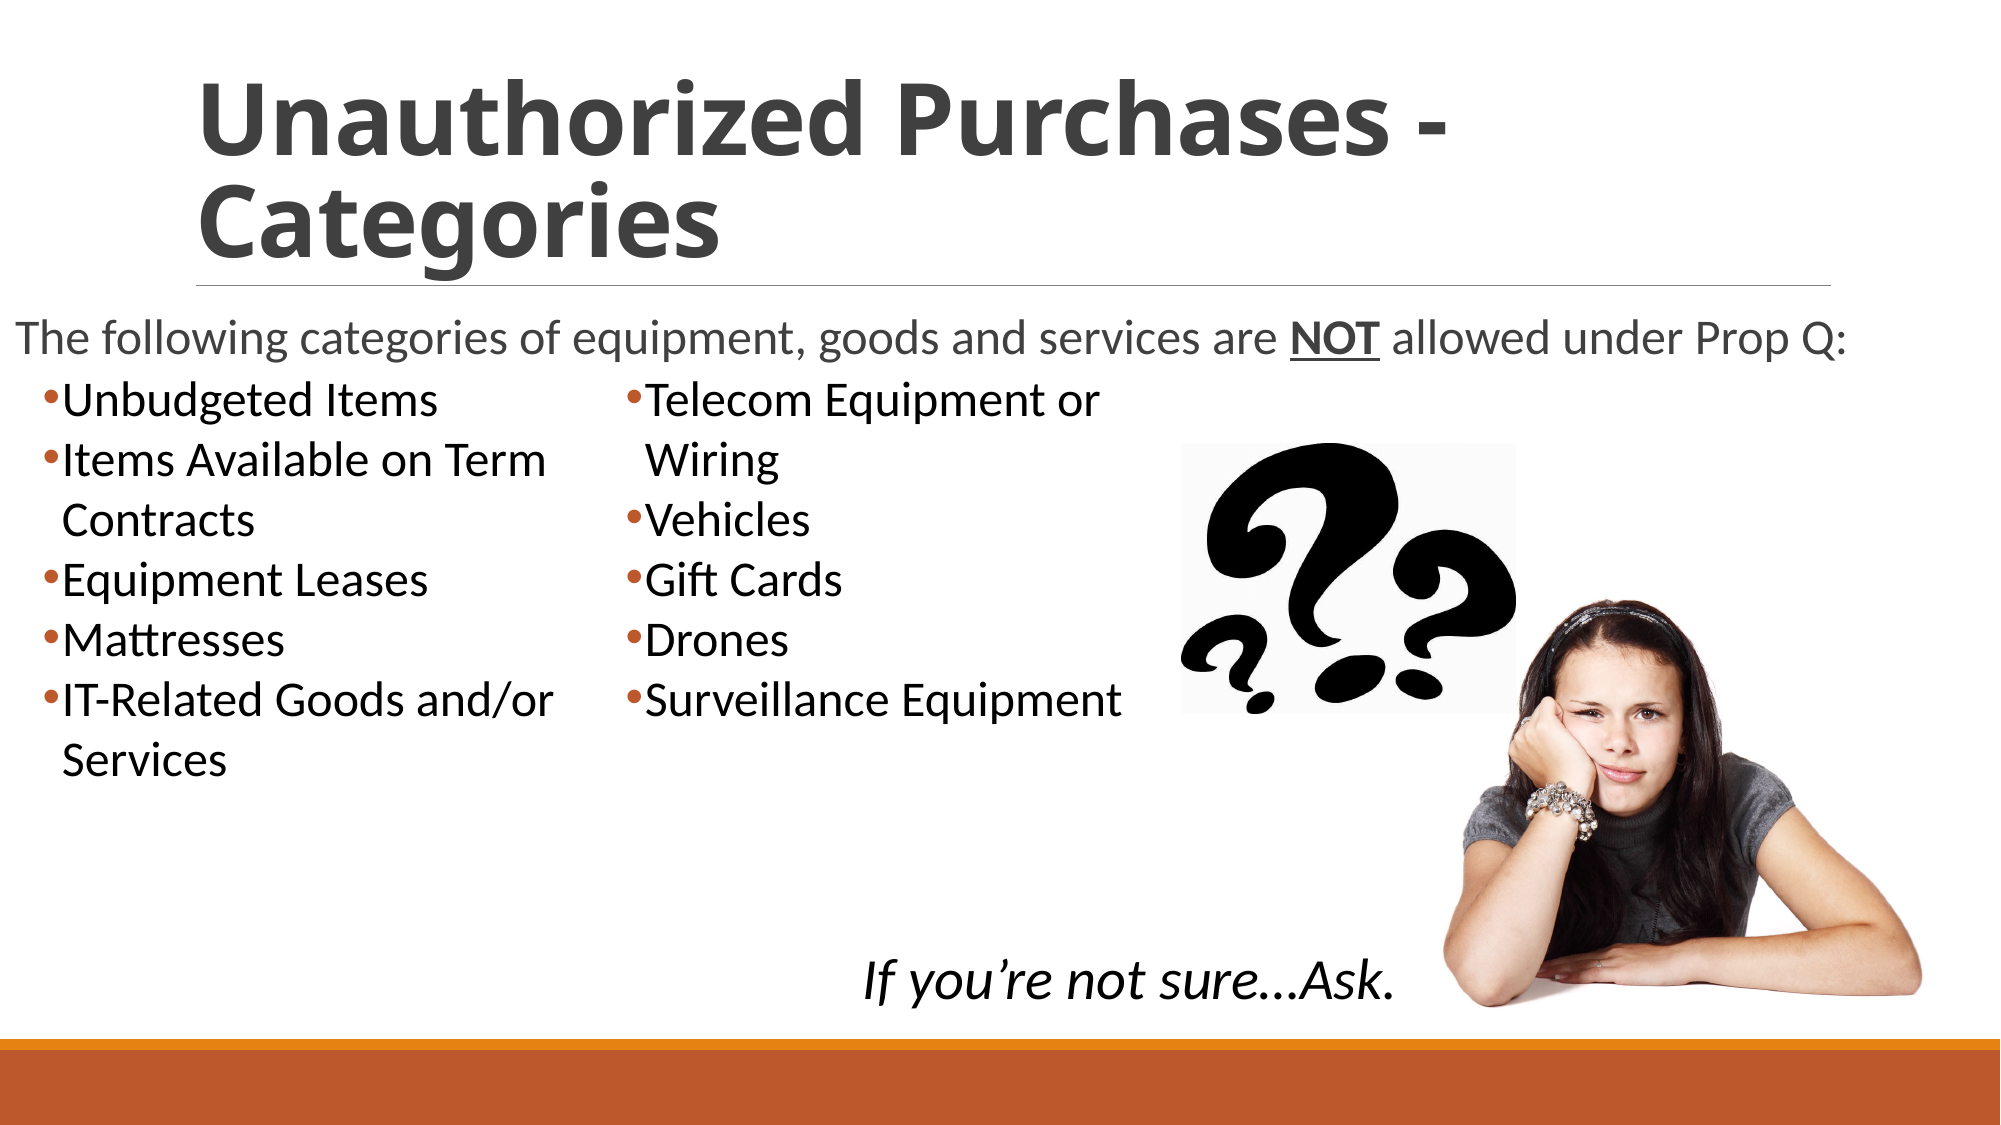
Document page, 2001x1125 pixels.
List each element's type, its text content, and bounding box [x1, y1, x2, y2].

text_box Unbudgeted Items Items Available on Term Contracts Equipment Leases Mattresses IT-Related Goods and/or Services Telecom Equipment or Wiring Vehicles Gift Cards Drones Surveillance Equipment [27, 358, 1224, 843]
picture [1180, 442, 2000, 1032]
title Unauthorized Purchases - Categories [180, 47, 1830, 285]
list The following categories of equipment, goods and services are NOT allowed under Prop Q: [0, 303, 1972, 368]
text_box If you’re not sure…Ask. [848, 933, 1317, 1019]
